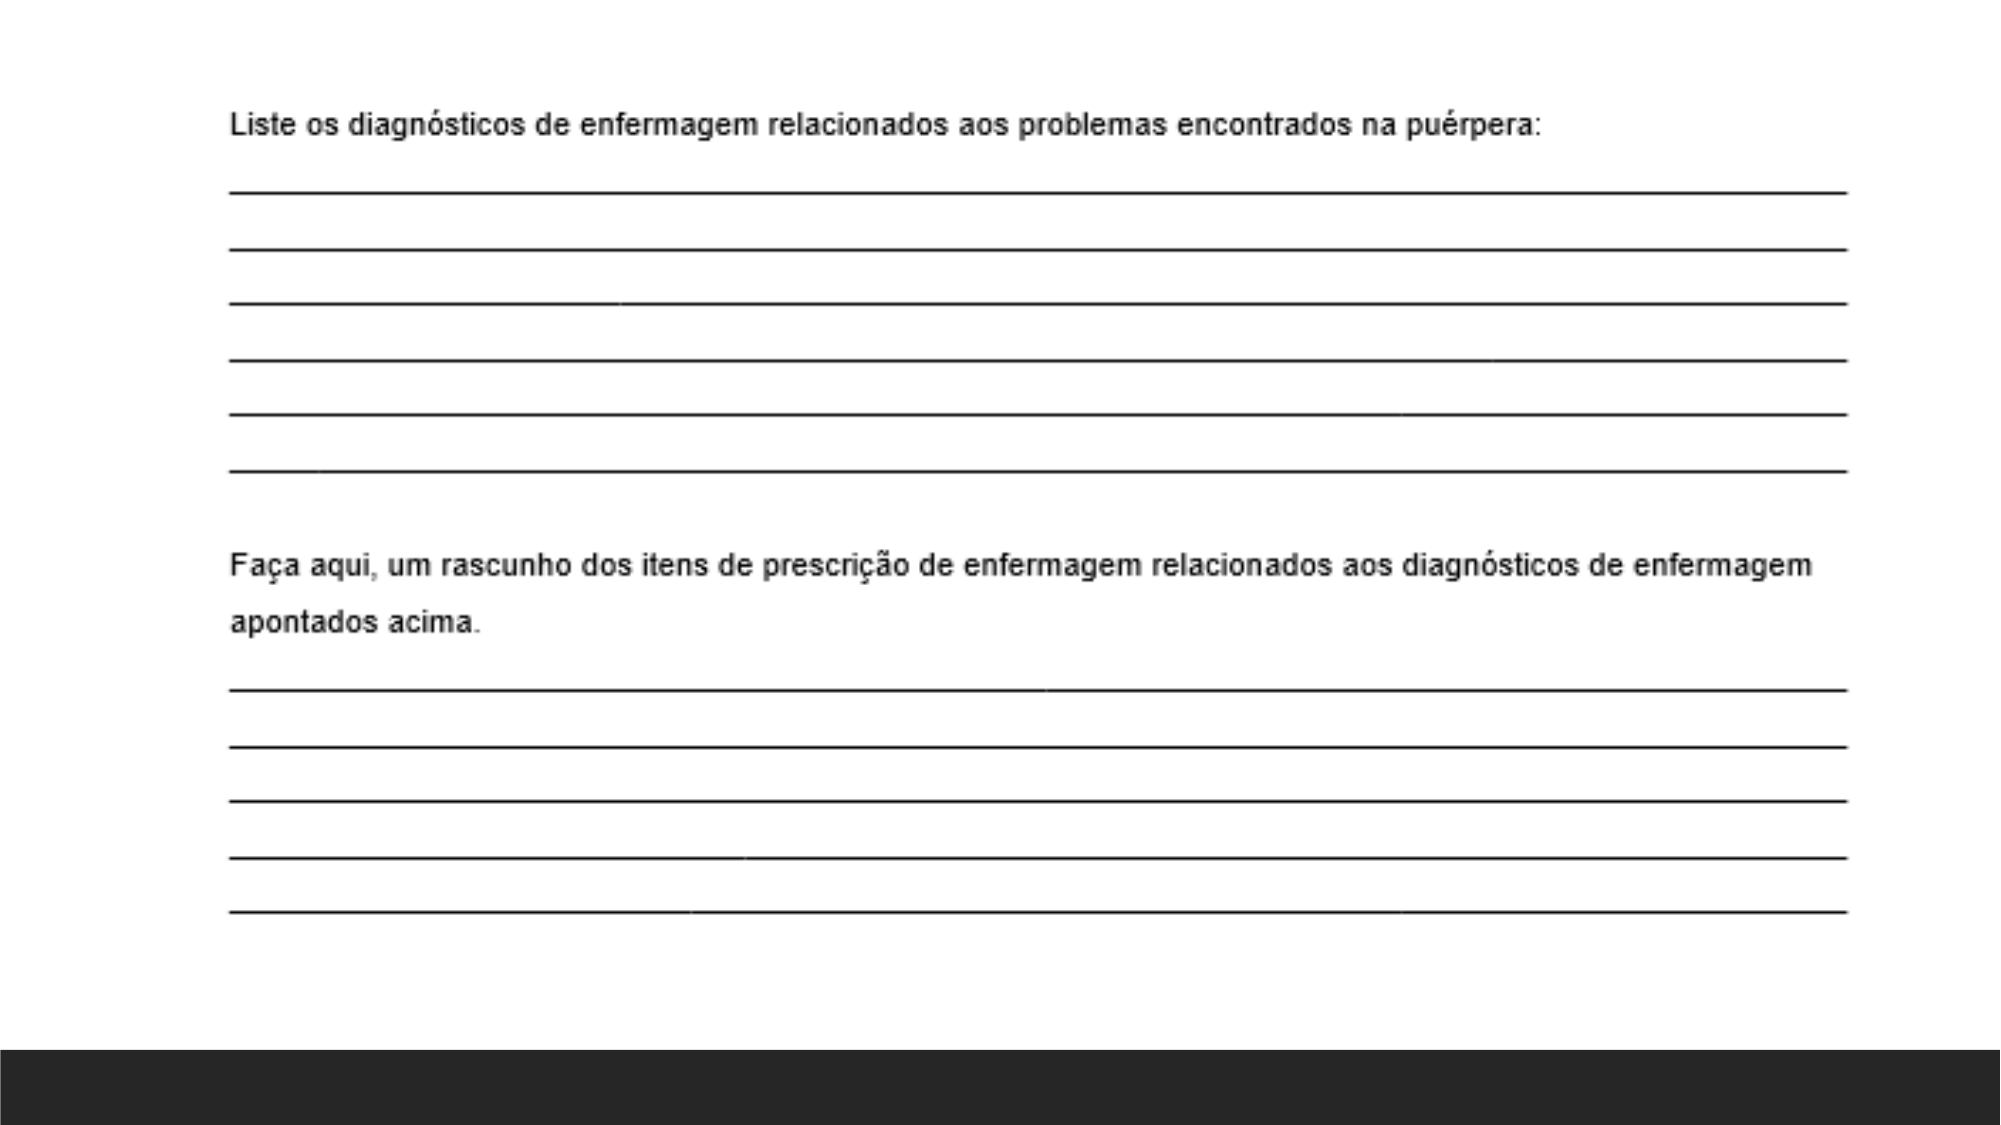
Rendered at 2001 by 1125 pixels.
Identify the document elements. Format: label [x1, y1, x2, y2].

list [184, 62, 1870, 947]
